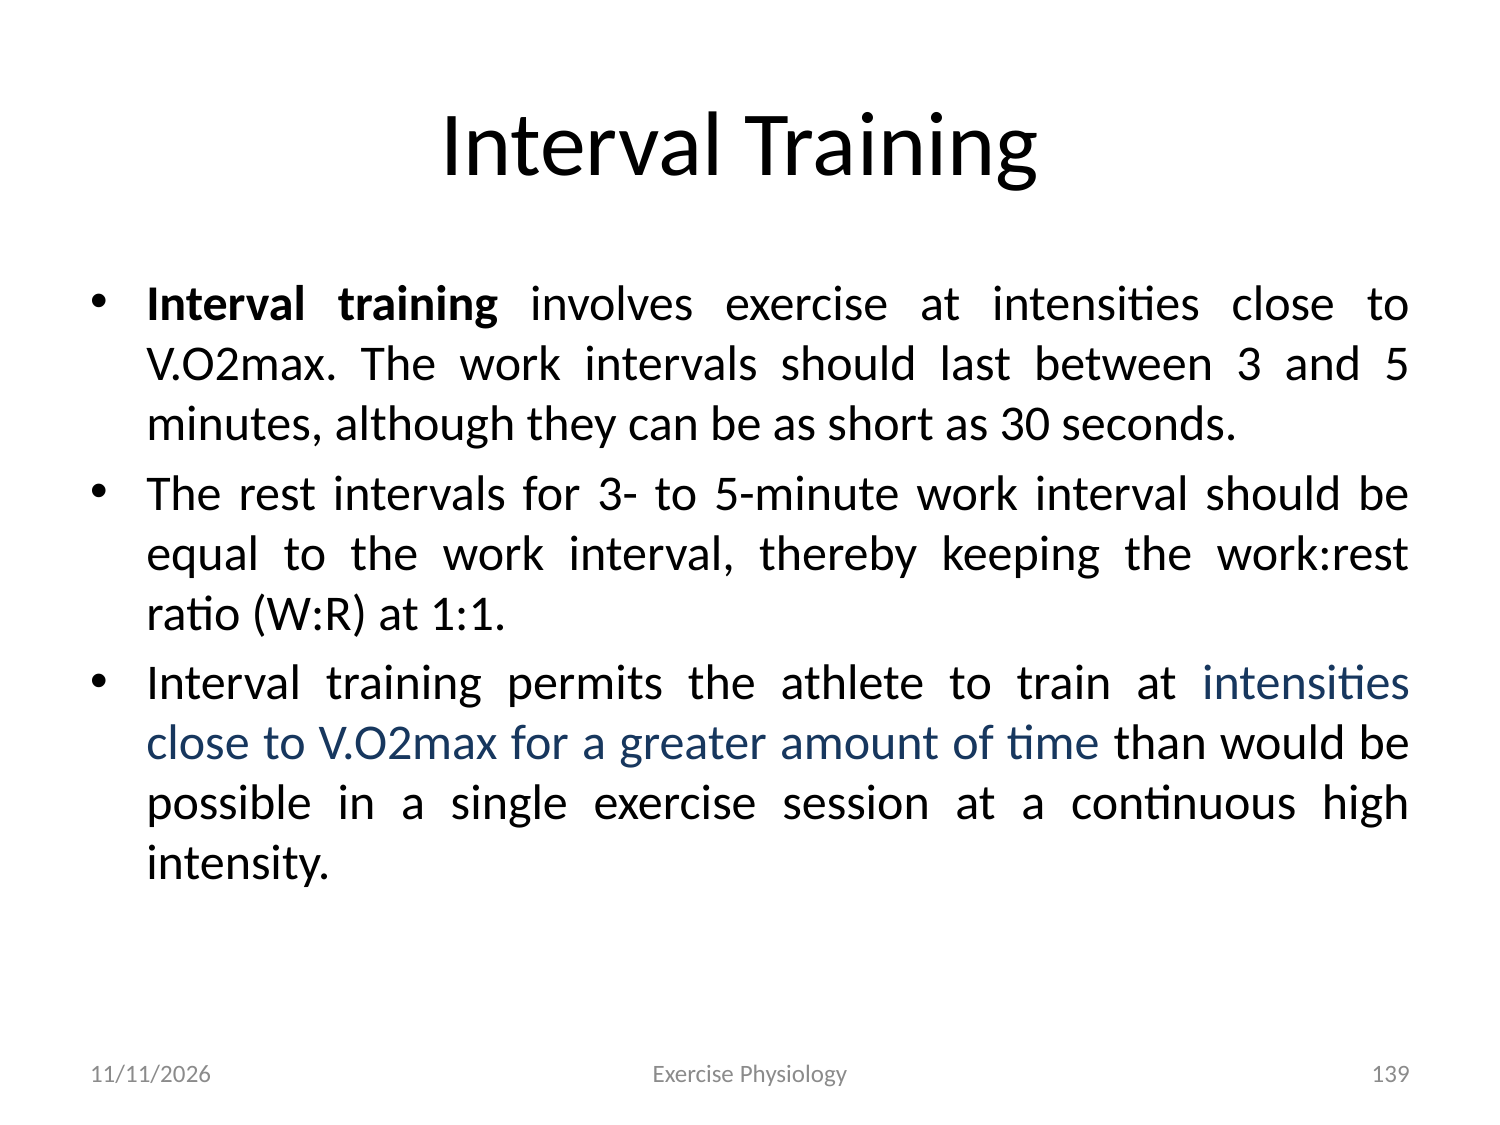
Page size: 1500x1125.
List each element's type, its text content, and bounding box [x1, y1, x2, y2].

title Interval Training [75, 45, 1425, 233]
footer Exercise Physiology [512, 1042, 988, 1103]
slide_number 139 [1074, 1042, 1425, 1103]
list Interval training involves exercise at intensities close to V.O2max. The work intervals should last between 3 and 5 minutes, although they can be as short as 30 seconds. The rest intervals for 3- to 5-minute work interval should be equal to the work interval, thereby keeping the work:rest ratio (W:R) at 1:1. Interval training permits the athlete to train at intensities close to V.O2max for a greater amount of time than would be possible in a single exercise session at a continuous high intensity. [75, 262, 1425, 1005]
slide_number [75, 1042, 425, 1103]
